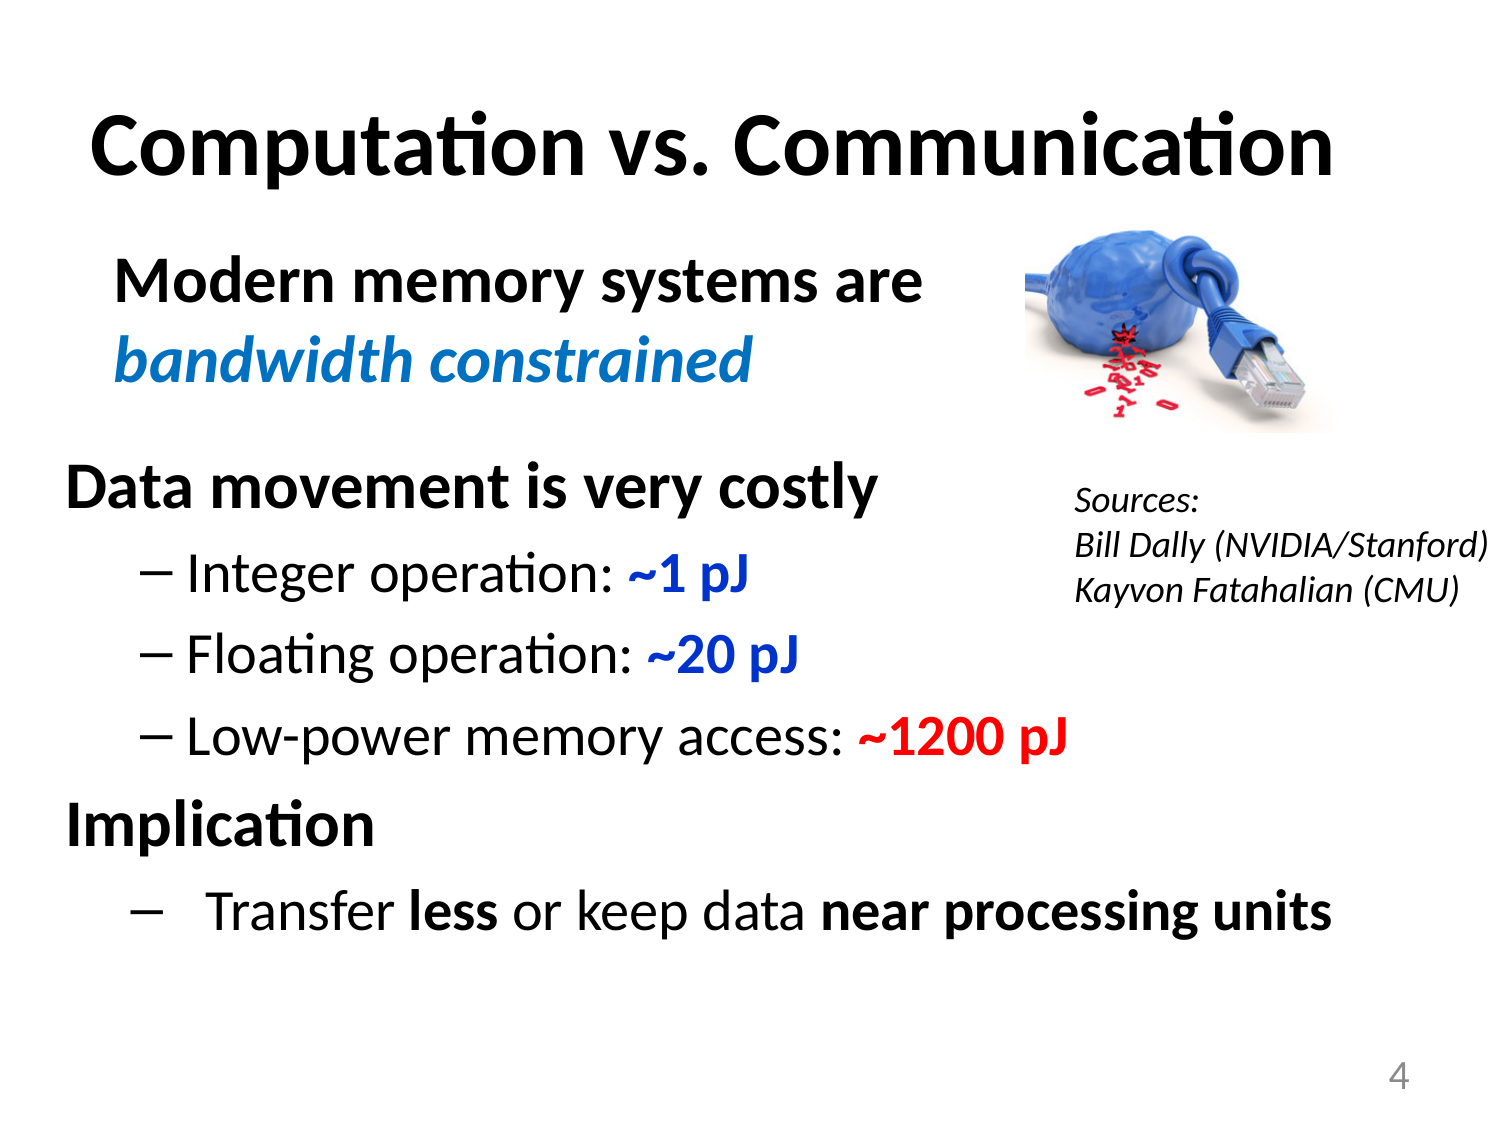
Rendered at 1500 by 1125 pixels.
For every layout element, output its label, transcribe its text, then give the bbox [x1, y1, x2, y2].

title Computation vs. Communication [75, 45, 1425, 233]
slide_number 4 [1074, 1042, 1425, 1103]
text_box Sources: Bill Dally (NVIDIA/Stanford) Kayvon Fatahalian (CMU) [1059, 467, 1500, 618]
text_box Modern memory systems are bandwidth constrained [99, 228, 1020, 403]
picture [1024, 224, 1338, 434]
list Data movement is very costly Integer operation: ~1 pJ Floating operation: ~20 pJ Low-power memory access: ~1200 pJ Implication Transfer less or keep data near processing units [50, 434, 1450, 1080]
